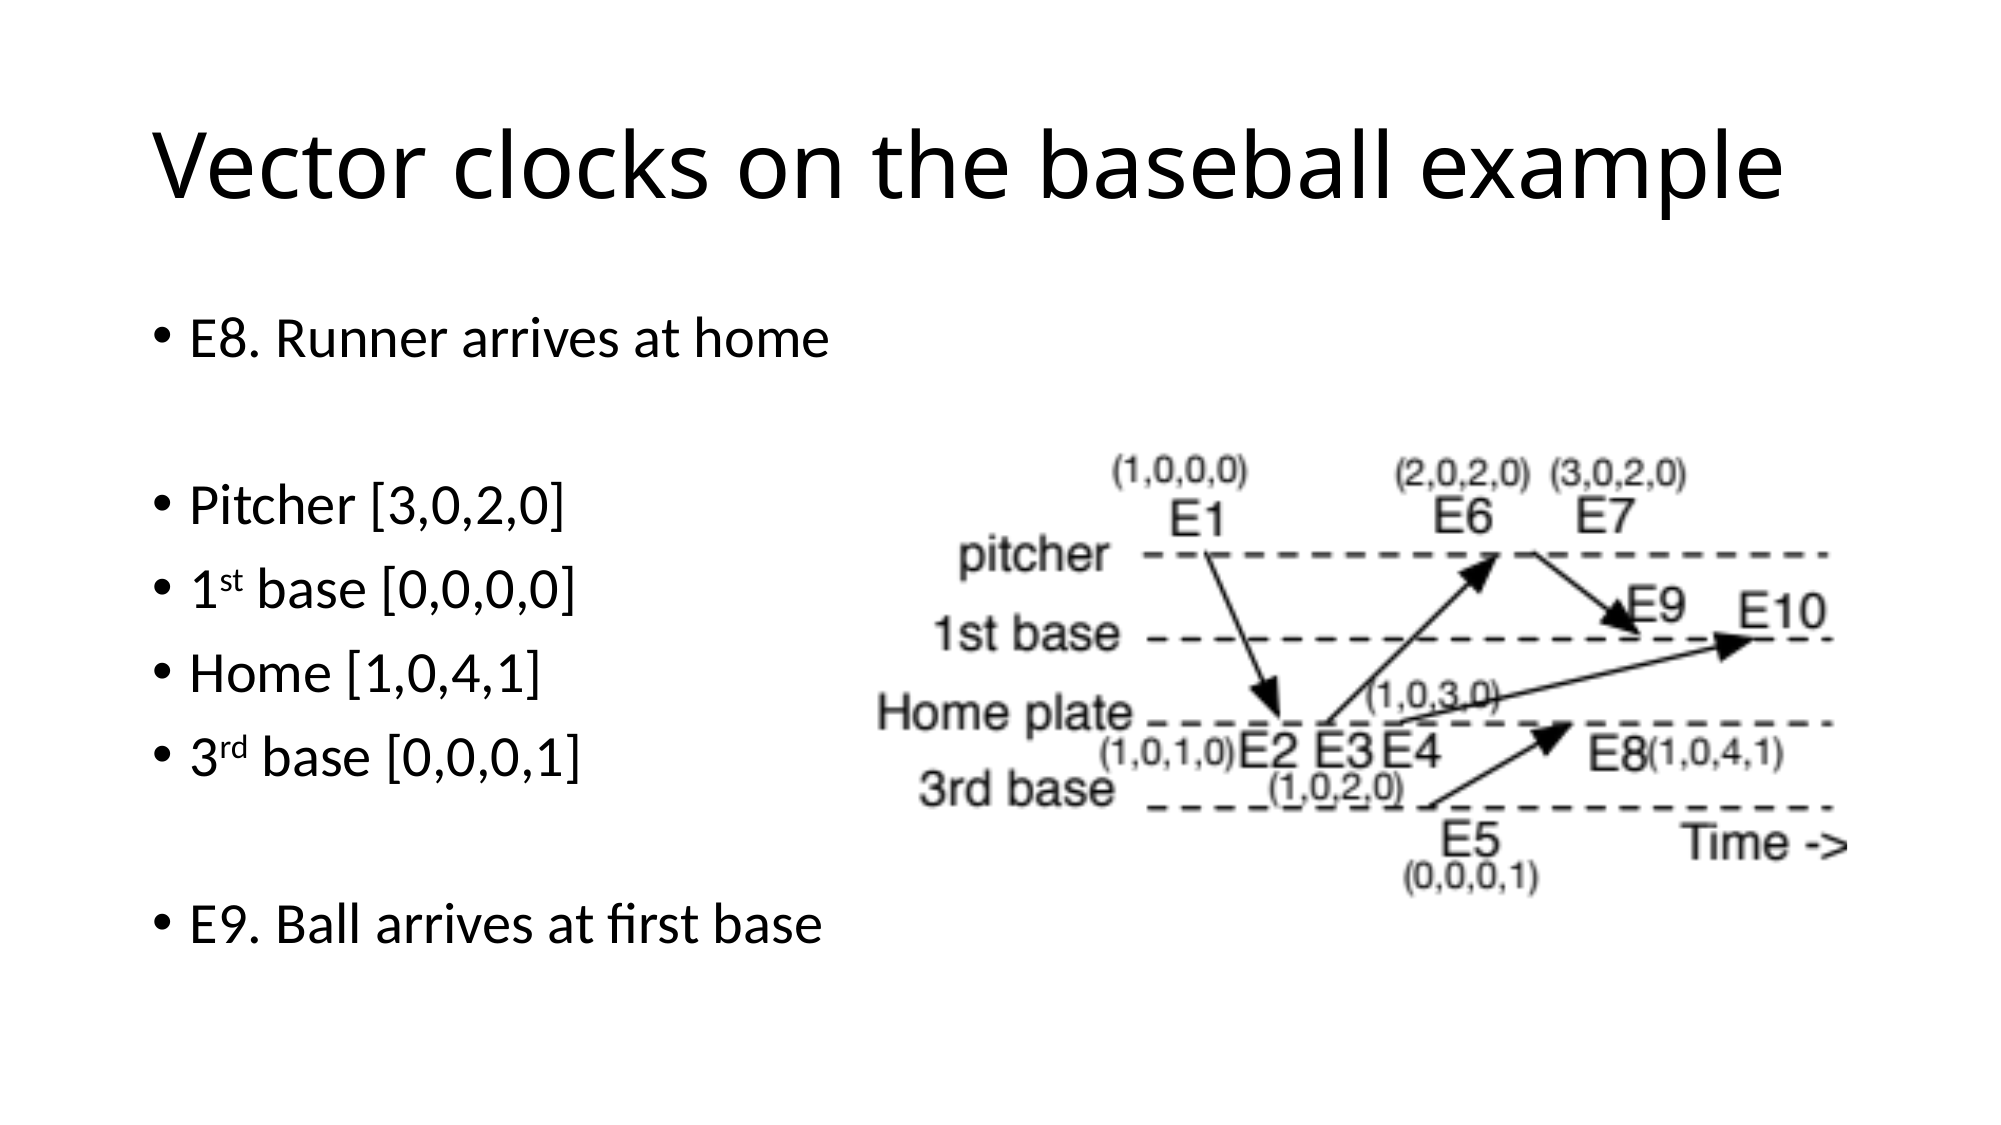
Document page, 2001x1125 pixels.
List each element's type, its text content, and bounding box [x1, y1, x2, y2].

list E8. Runner arrives at home Pitcher [3,0,2,0] 1st base [0,0,0,0] Home [1,0,4,1] 3rd base [0,0,0,1] E9. Ball arrives at first base [137, 299, 1863, 1014]
title Vector clocks on the baseball example [137, 59, 1863, 278]
picture [876, 423, 1847, 918]
